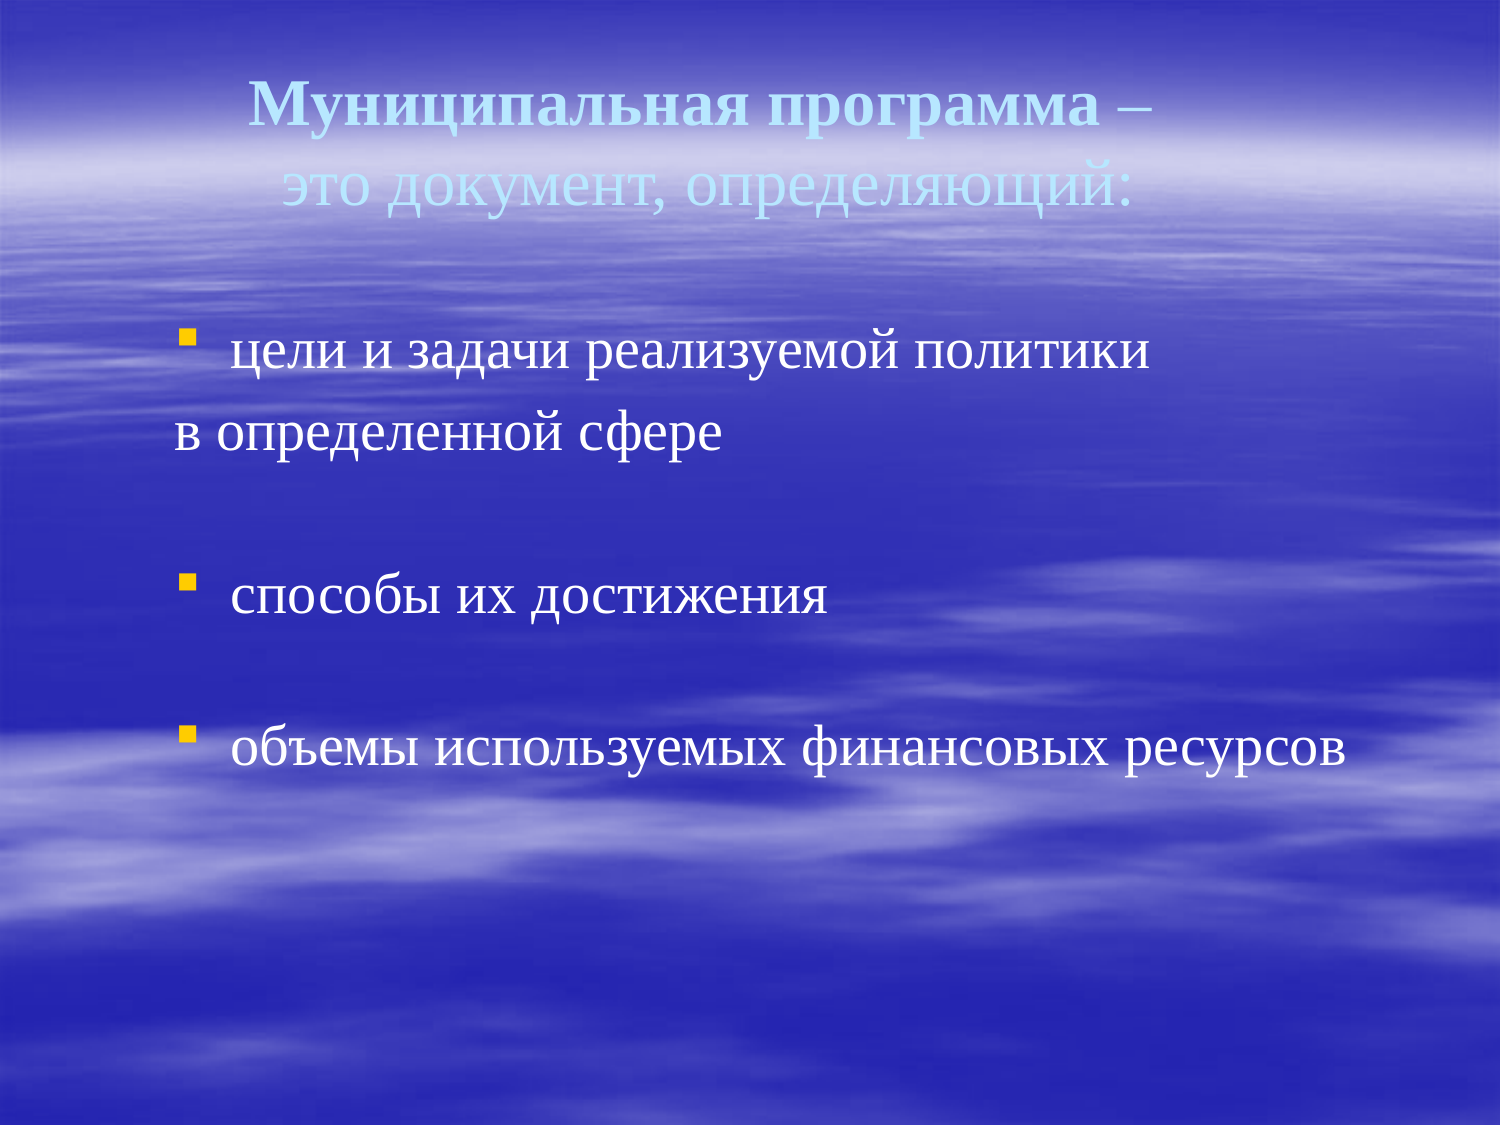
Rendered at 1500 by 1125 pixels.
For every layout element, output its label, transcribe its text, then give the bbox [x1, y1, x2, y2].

list цели и задачи реализуемой политики в определенной сфере способы их достижения объемы используемых финансовых ресурсов [159, 302, 1424, 1095]
title Муниципальная программа – это документ, определяющий: [111, 66, 1306, 292]
